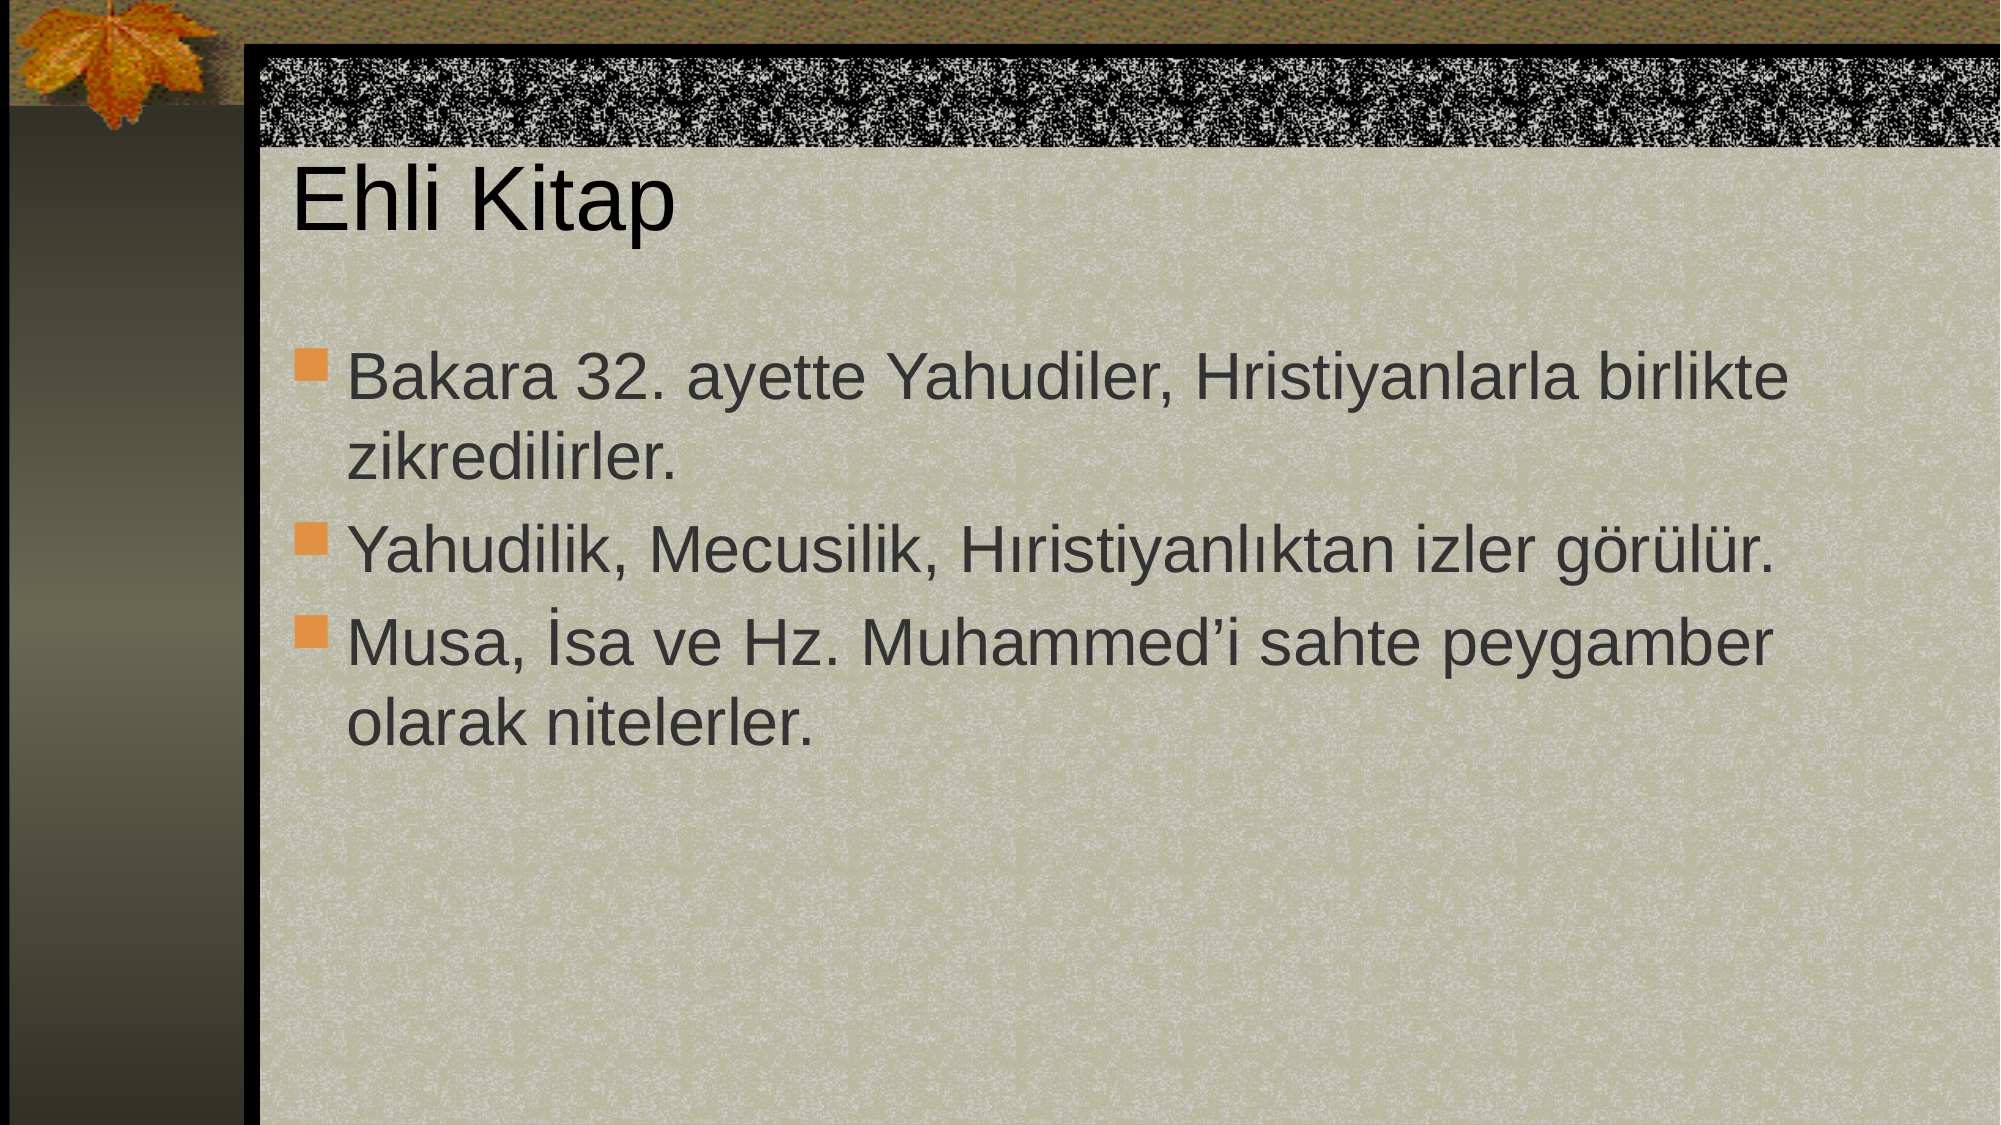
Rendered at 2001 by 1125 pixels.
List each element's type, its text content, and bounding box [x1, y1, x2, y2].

list Bakara 32. ayette Yahudiler, Hristiyanlarla birlikte zikredilirler. Yahudilik, Mecusilik, Hıristiyanlıktan izler görülür. Musa, İsa ve Hz. Muhammed’i sahte peygamber olarak nitelerler. [275, 324, 1975, 1000]
title Ehli Kitap [275, 99, 1975, 288]
picture [10, 0, 2000, 130]
picture [260, 58, 2000, 1124]
